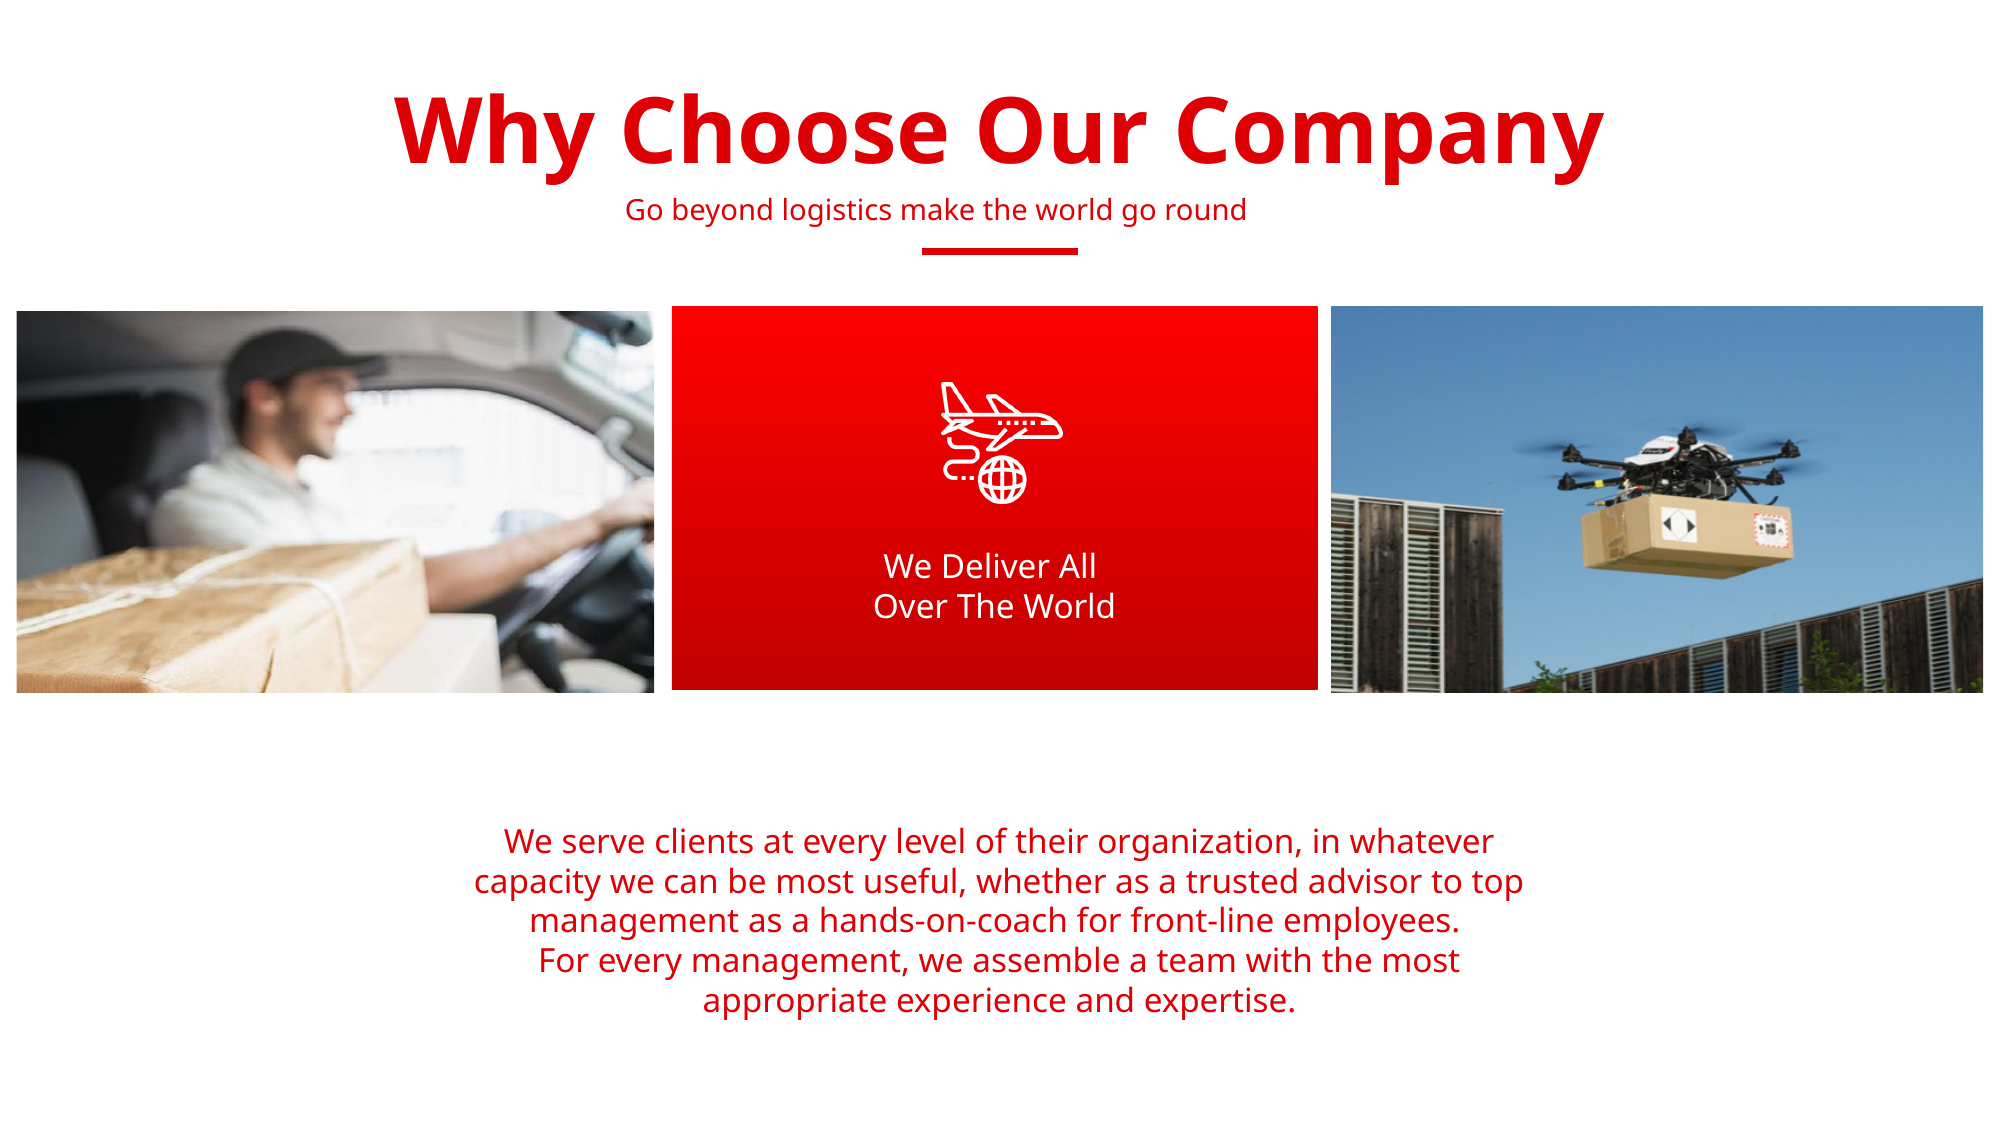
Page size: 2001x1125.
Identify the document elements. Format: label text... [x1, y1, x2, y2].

text_box We serve clients at every level of their organization, in whatever capacity we can be most useful, whether as a trusted advisor to top management as a hands-on-coach for front-line employees. For every management, we assemble a team with the most appropriate experience and expertise. [446, 812, 1554, 1027]
text_box [671, 305, 1319, 690]
text_box We Deliver All Over The World [754, 537, 1236, 633]
picture [1331, 306, 1984, 693]
picture [16, 311, 655, 693]
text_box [348, 64, 1651, 252]
picture [941, 382, 1063, 504]
